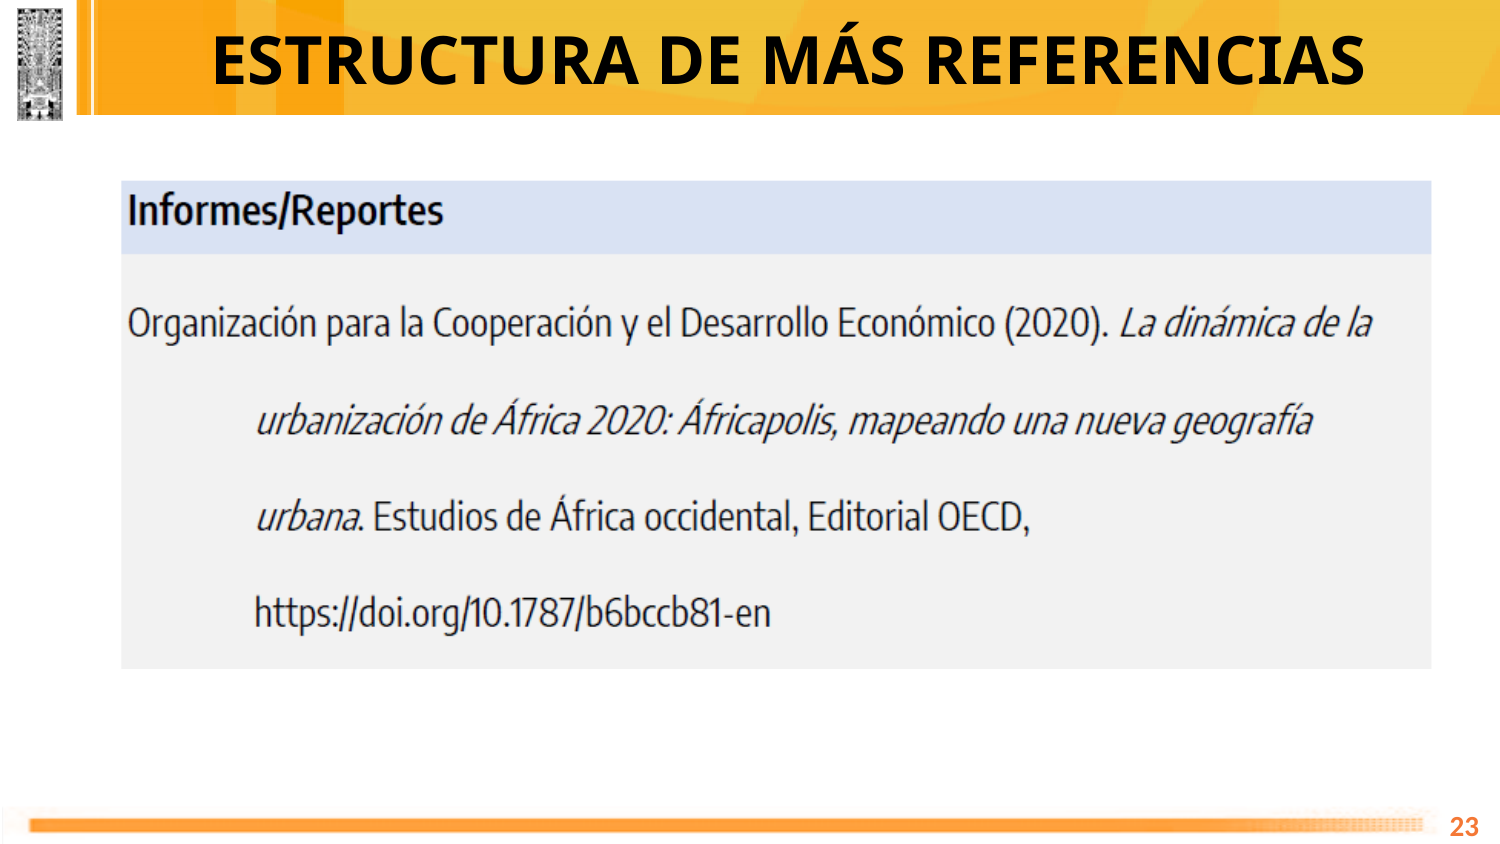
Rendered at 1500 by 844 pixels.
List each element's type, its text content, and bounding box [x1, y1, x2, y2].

picture [1, 806, 1144, 844]
title ESTRUCTURA DE MÁS REFERENCIAS [76, 0, 1500, 115]
picture [17, 8, 63, 121]
slide_number 23 [1144, 802, 1495, 844]
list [111, 161, 1455, 669]
